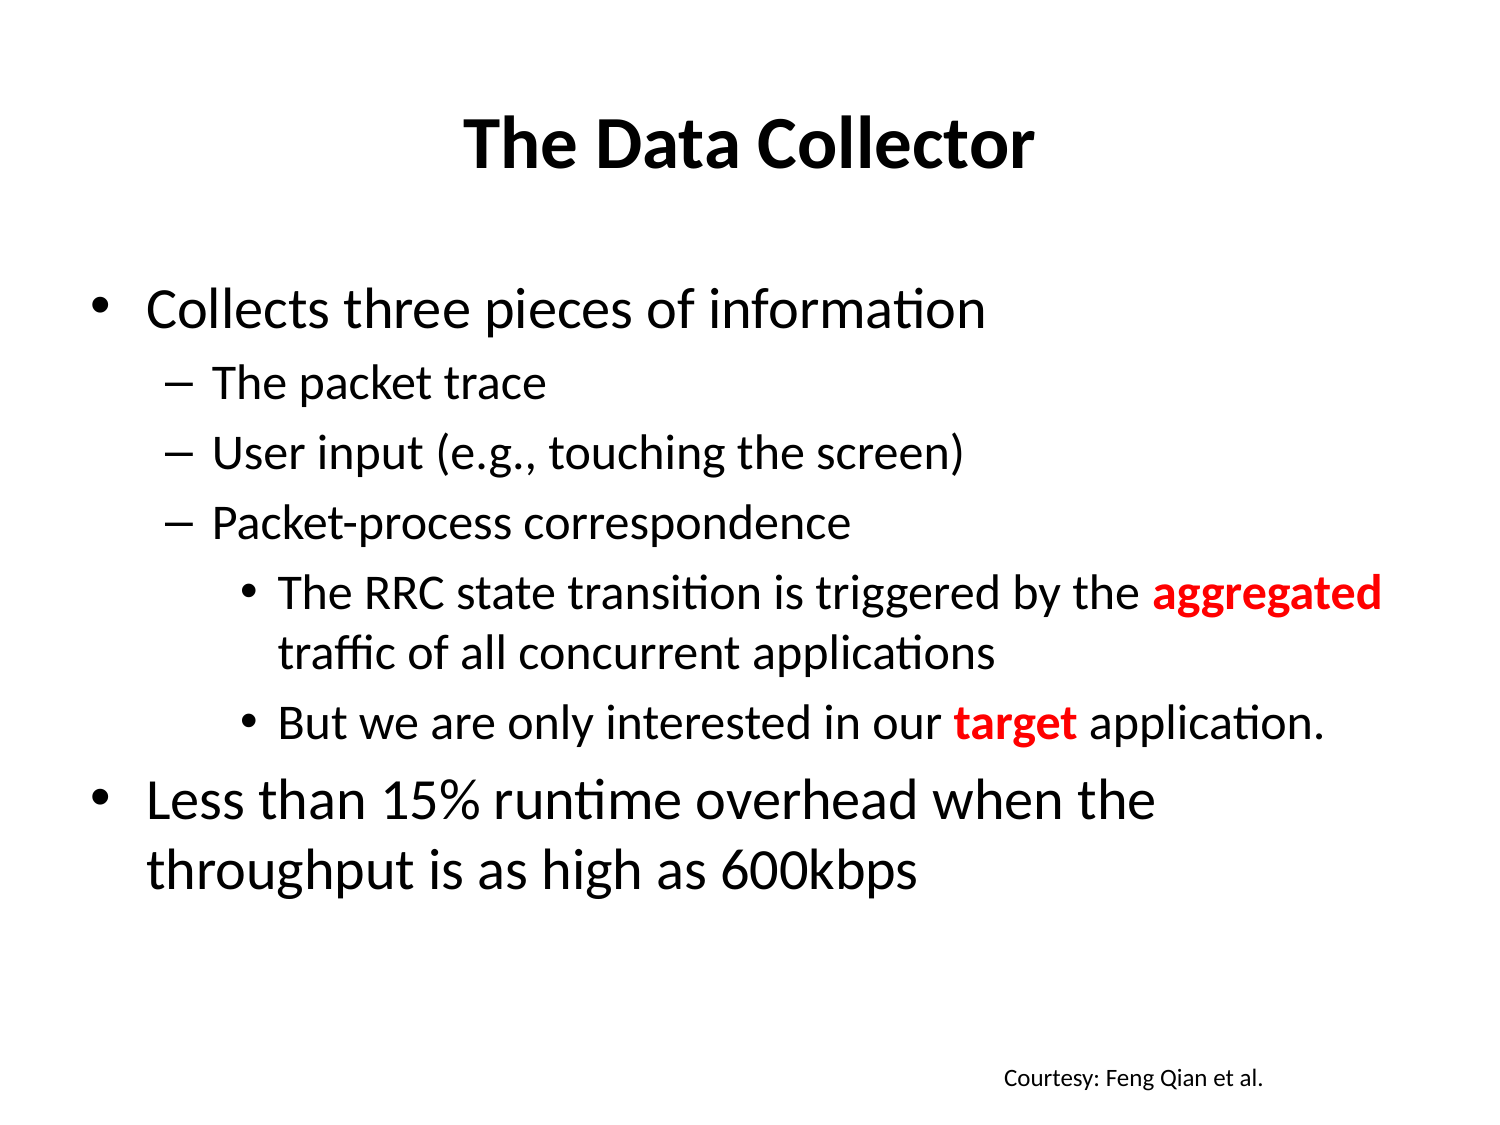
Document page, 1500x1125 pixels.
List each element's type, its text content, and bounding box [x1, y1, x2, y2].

title The Data Collector [75, 45, 1425, 233]
list Collects three pieces of information The packet trace User input (e.g., touching the screen) Packet-process correspondence The RRC state transition is triggered by the aggregated traffic of all concurrent applications But we are only interested in our target application. Less than 15% runtime overhead when the throughput is as high as 600kbps [75, 262, 1425, 1005]
text_box Courtesy: Feng Qian et al. [989, 1054, 1280, 1100]
